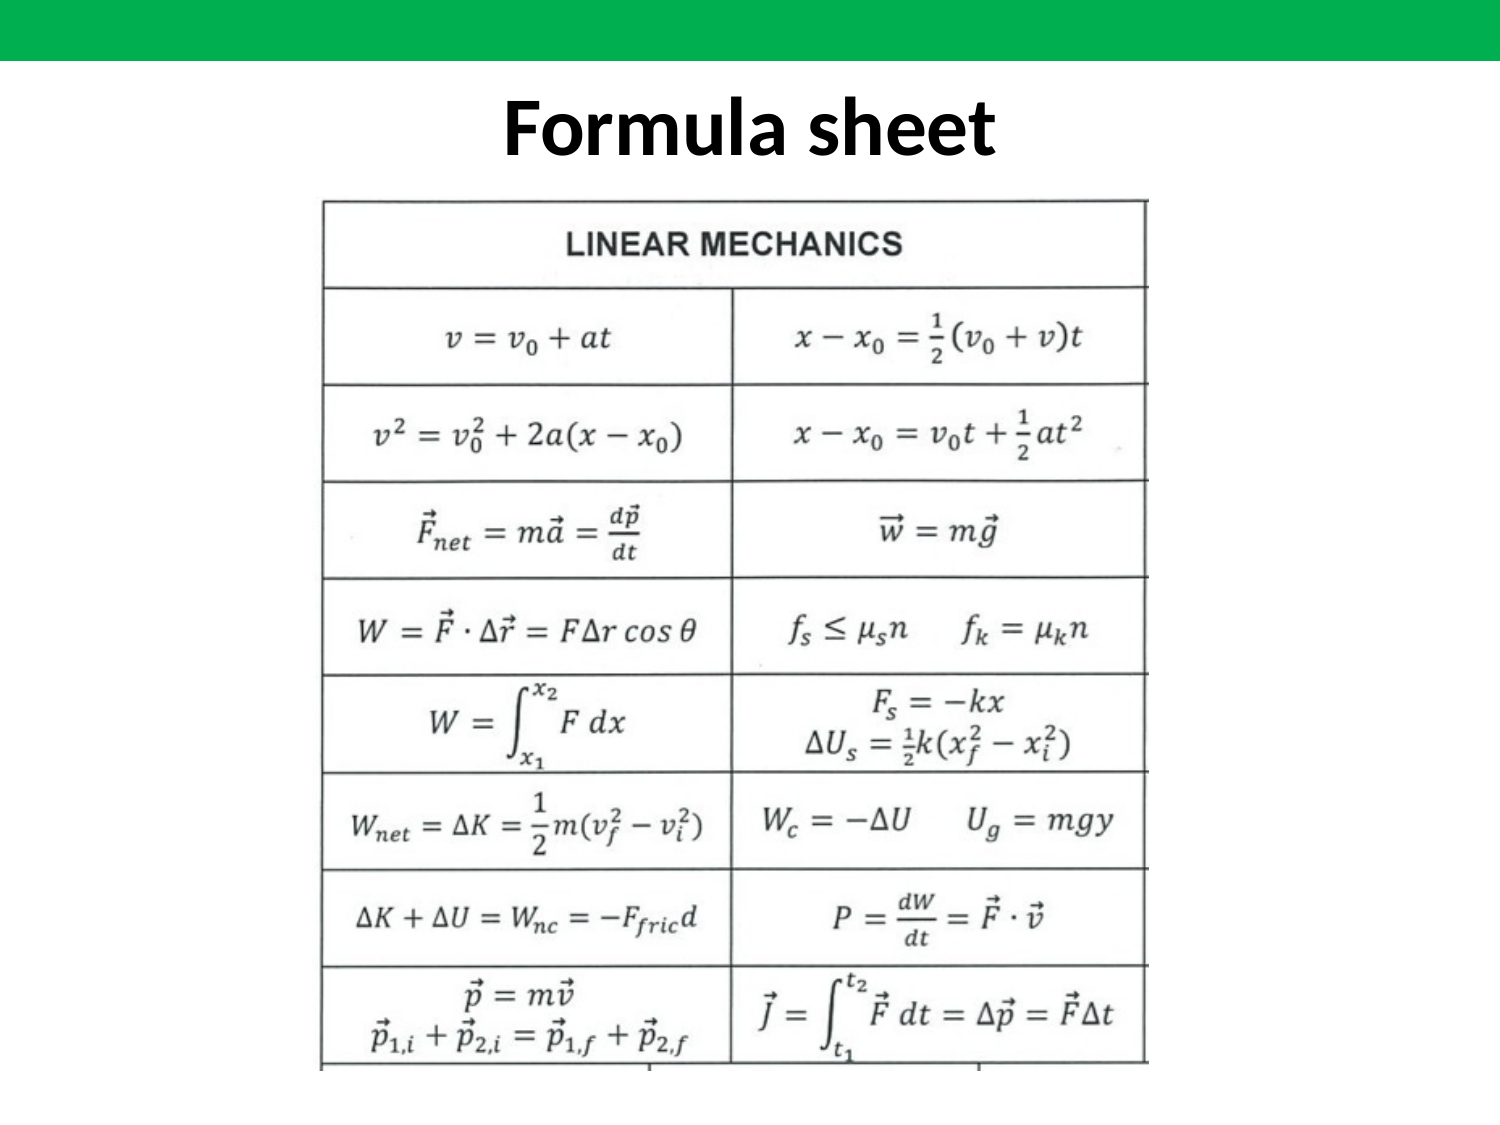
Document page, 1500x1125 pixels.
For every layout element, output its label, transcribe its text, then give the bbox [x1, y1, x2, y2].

text_box [0, 0, 1500, 61]
picture [312, 195, 1149, 1071]
text_box Formula sheet [112, 61, 1388, 185]
